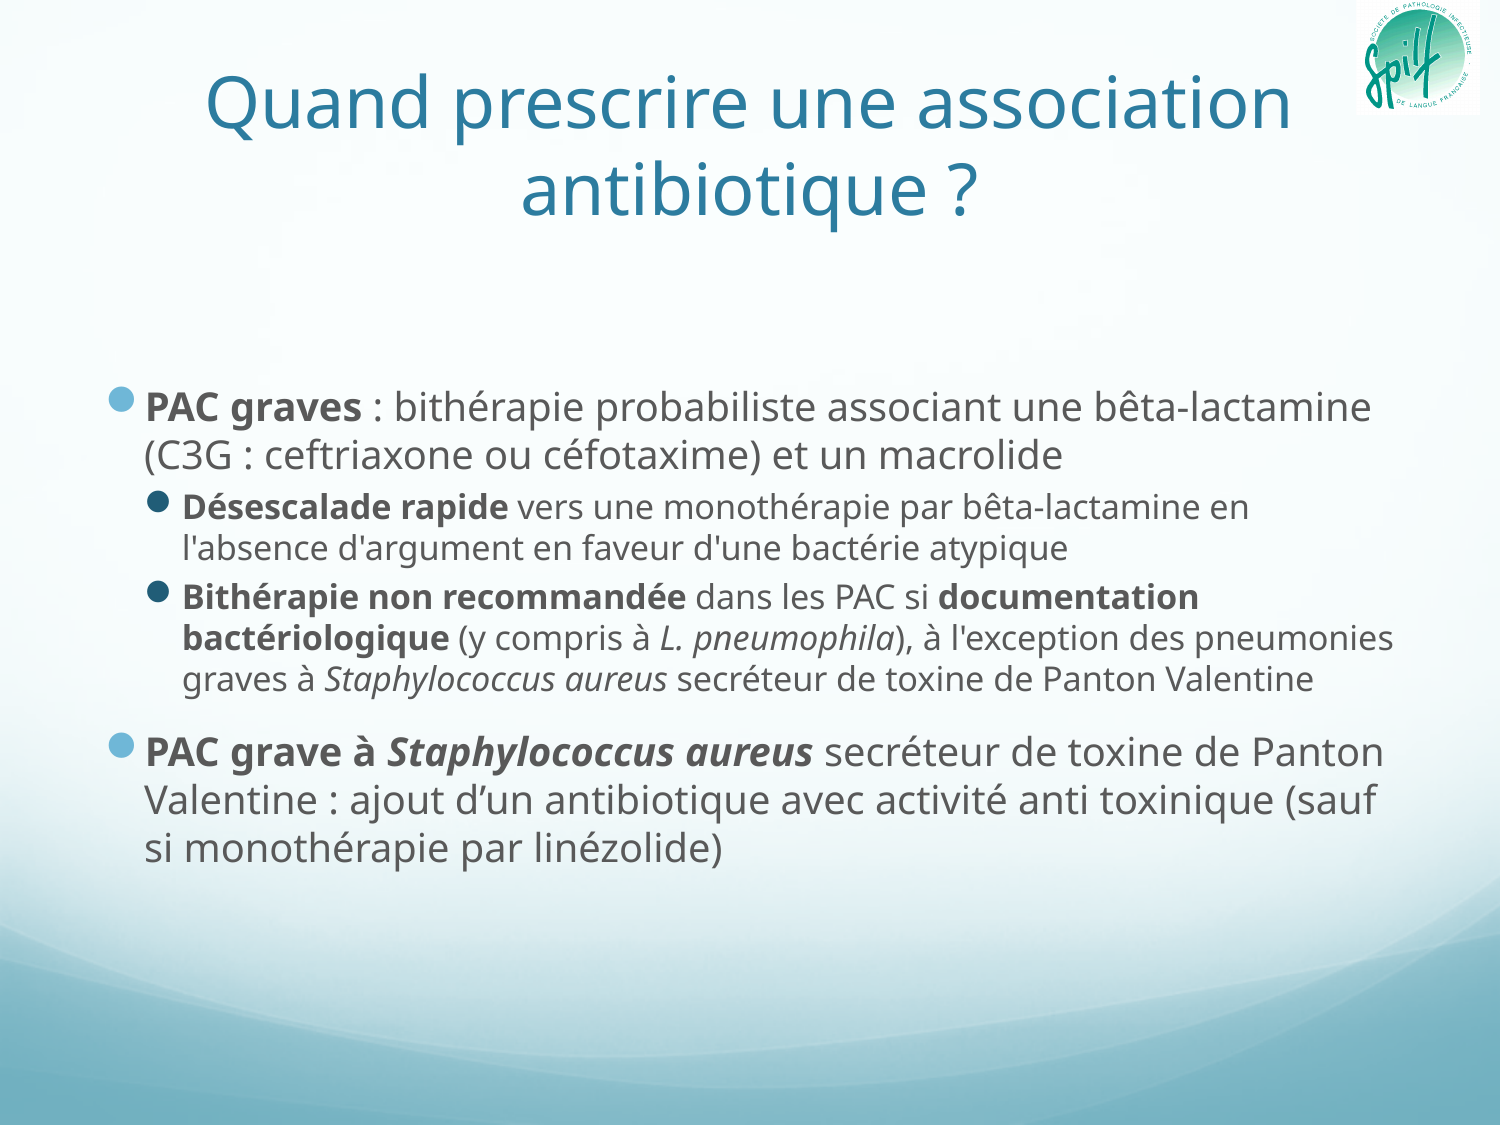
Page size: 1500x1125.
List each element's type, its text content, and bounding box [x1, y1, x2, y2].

picture [1356, 0, 1480, 115]
title Quand prescrire une association antibiotique ? [90, 17, 1410, 237]
list PAC graves : bithérapie probabiliste associant une bêta-lactamine (C3G : ceftriaxone ou céfotaxime) et un macrolide Désescalade rapide vers une monothérapie par bêta-lactamine en l'absence d'argument en faveur d'une bactérie atypique Bithérapie non recommandée dans les PAC si documentation bactériologique (y compris à L. pneumophila), à l'exception des pneumonies graves à Staphylococcus aureus secréteur de toxine de Panton Valentine PAC grave à Staphylococcus aureus secréteur de toxine de Panton Valentine : ajout d’un antibiotique avec activité anti toxinique (sauf si monothérapie par linézolide) [90, 374, 1410, 909]
